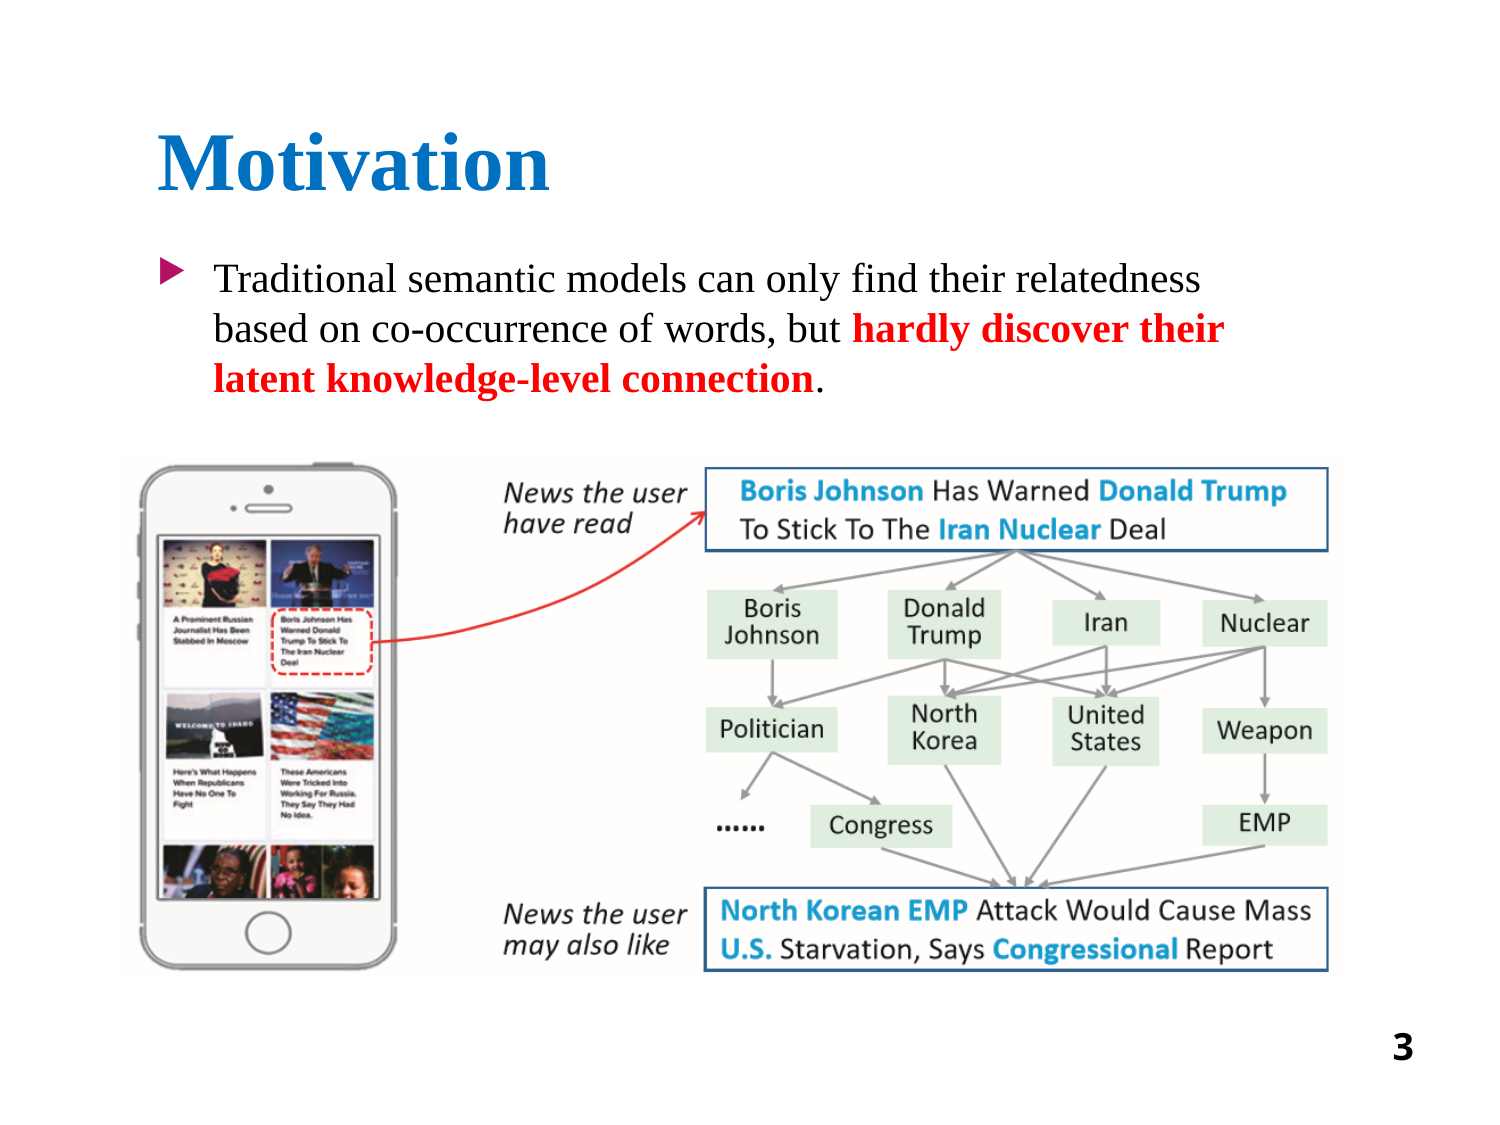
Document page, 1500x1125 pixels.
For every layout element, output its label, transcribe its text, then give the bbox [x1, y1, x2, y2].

picture [73, 425, 1381, 988]
slide_number 3 [1338, 955, 1469, 1082]
list Traditional semantic models can only find their relatedness based on co-occurrence of words, but hardly discover their latent knowledge-level connection. [142, 242, 1246, 423]
title Motivation [142, 99, 1183, 216]
